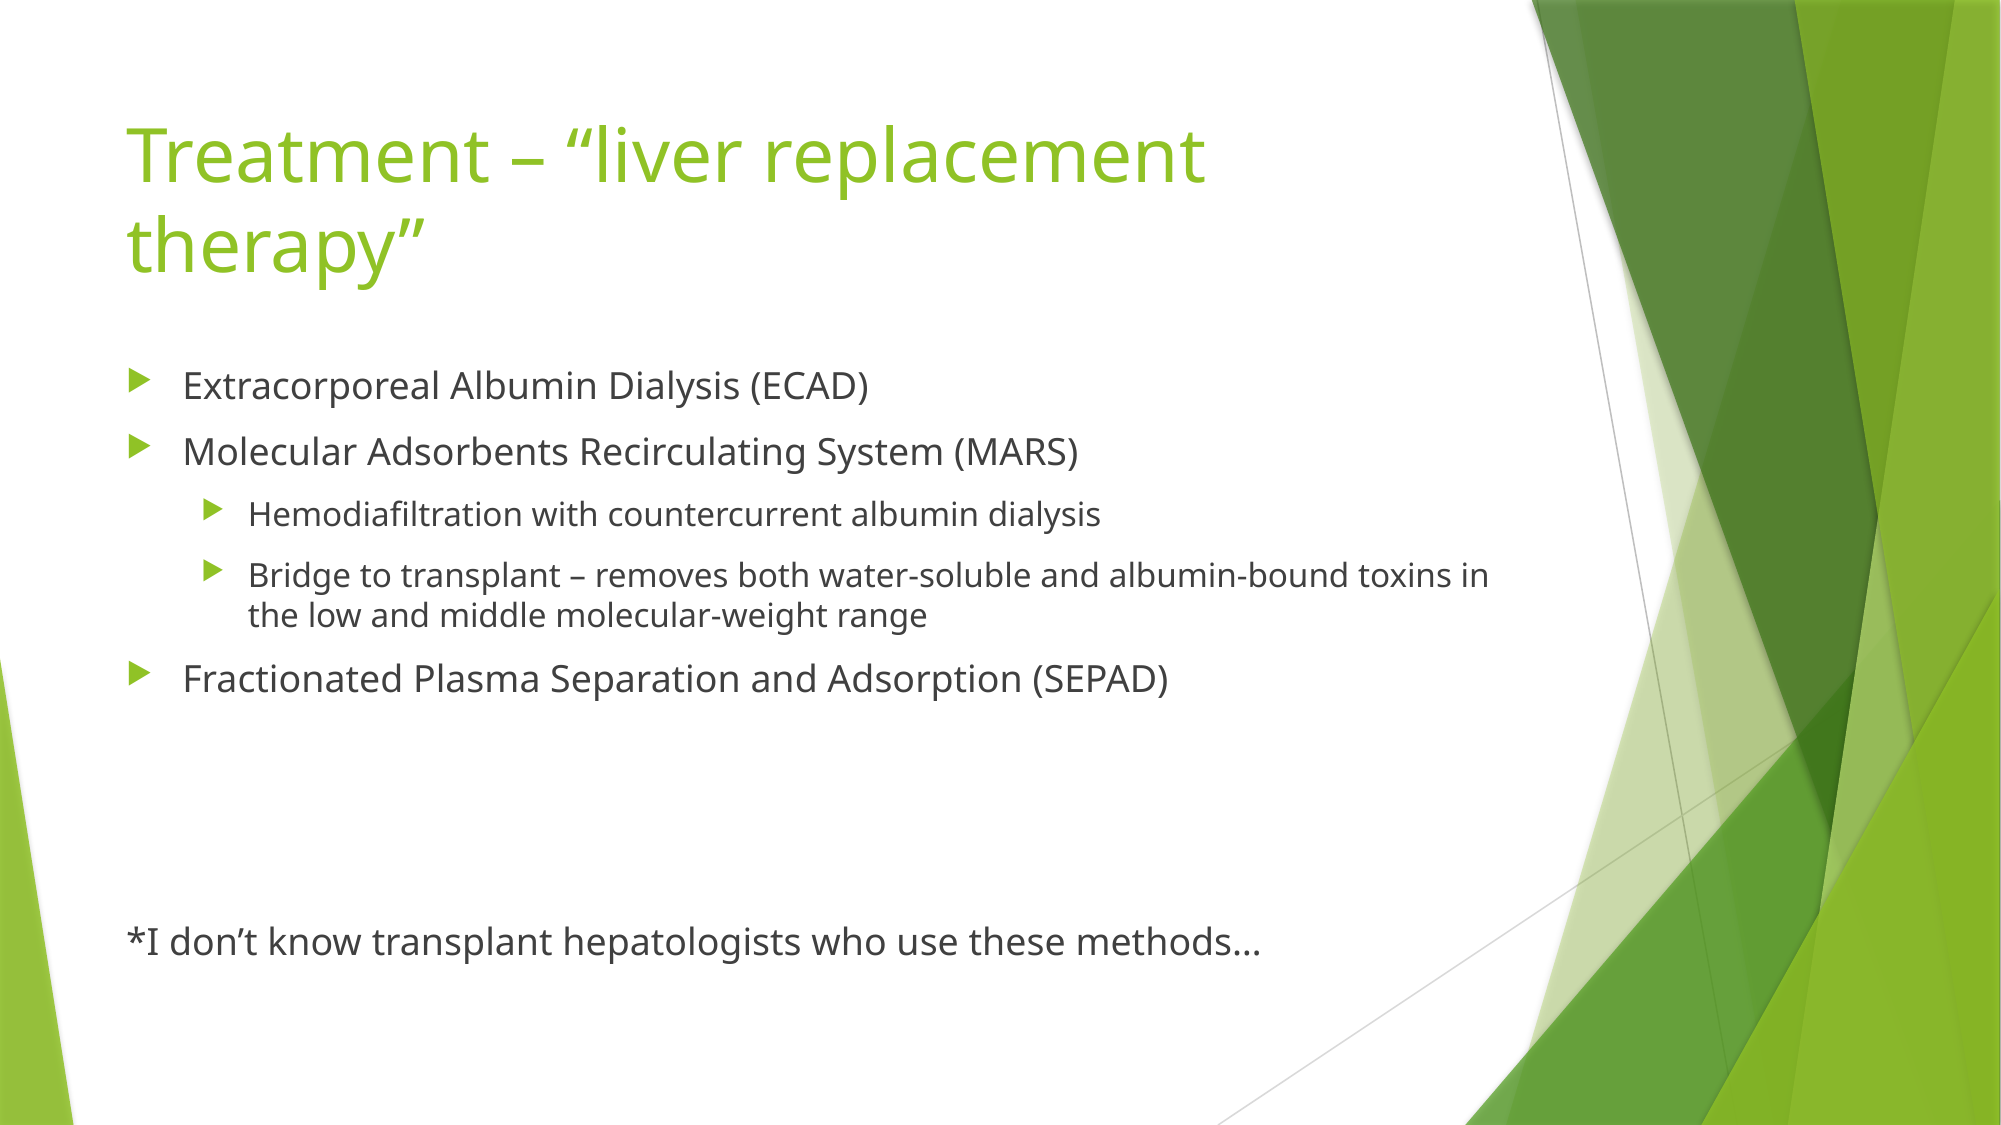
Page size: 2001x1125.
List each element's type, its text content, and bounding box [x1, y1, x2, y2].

title Treatment – “liver replacement therapy” [111, 99, 1522, 317]
list Extracorporeal Albumin Dialysis (ECAD) Molecular Adsorbents Recirculating System (MARS) Hemodiafiltration with countercurrent albumin dialysis Bridge to transplant – removes both water-soluble and albumin-bound toxins in the low and middle molecular-weight range Fractionated Plasma Separation and Adsorption (SEPAD) *I don’t know transplant hepatologists who use these methods… [111, 354, 1522, 992]
